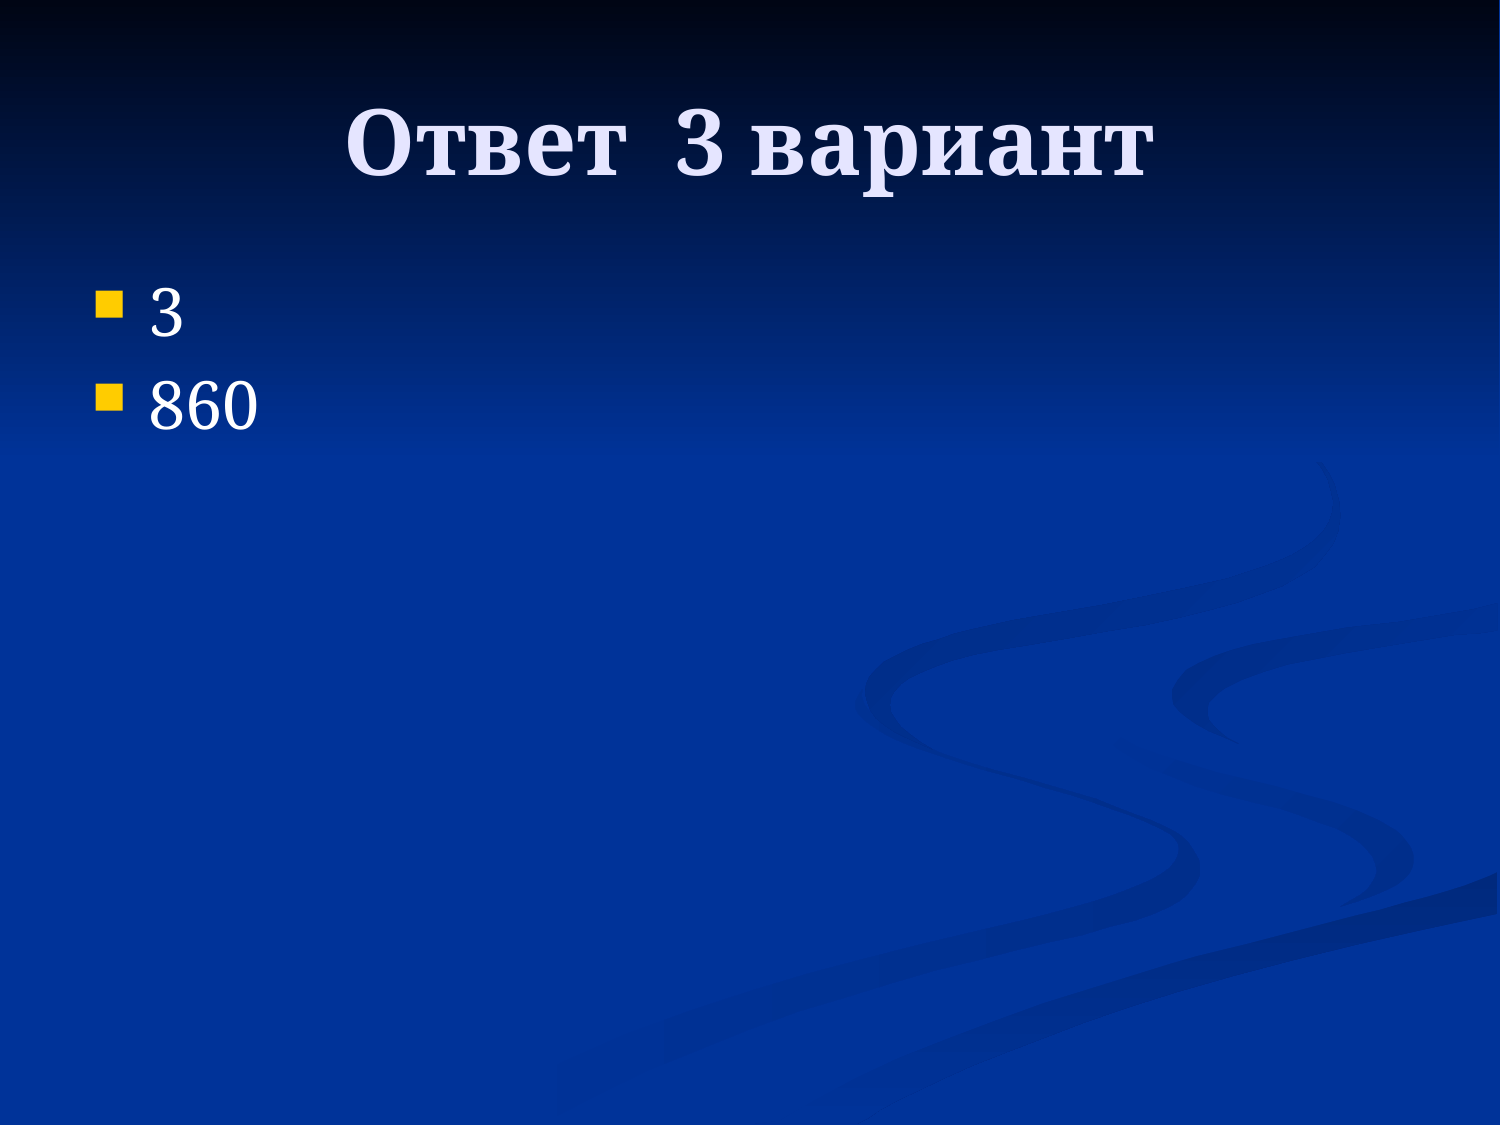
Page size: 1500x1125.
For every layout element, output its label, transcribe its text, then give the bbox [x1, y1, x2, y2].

list 3 860 [76, 262, 1426, 528]
title Ответ 3 вариант [74, 44, 1426, 233]
